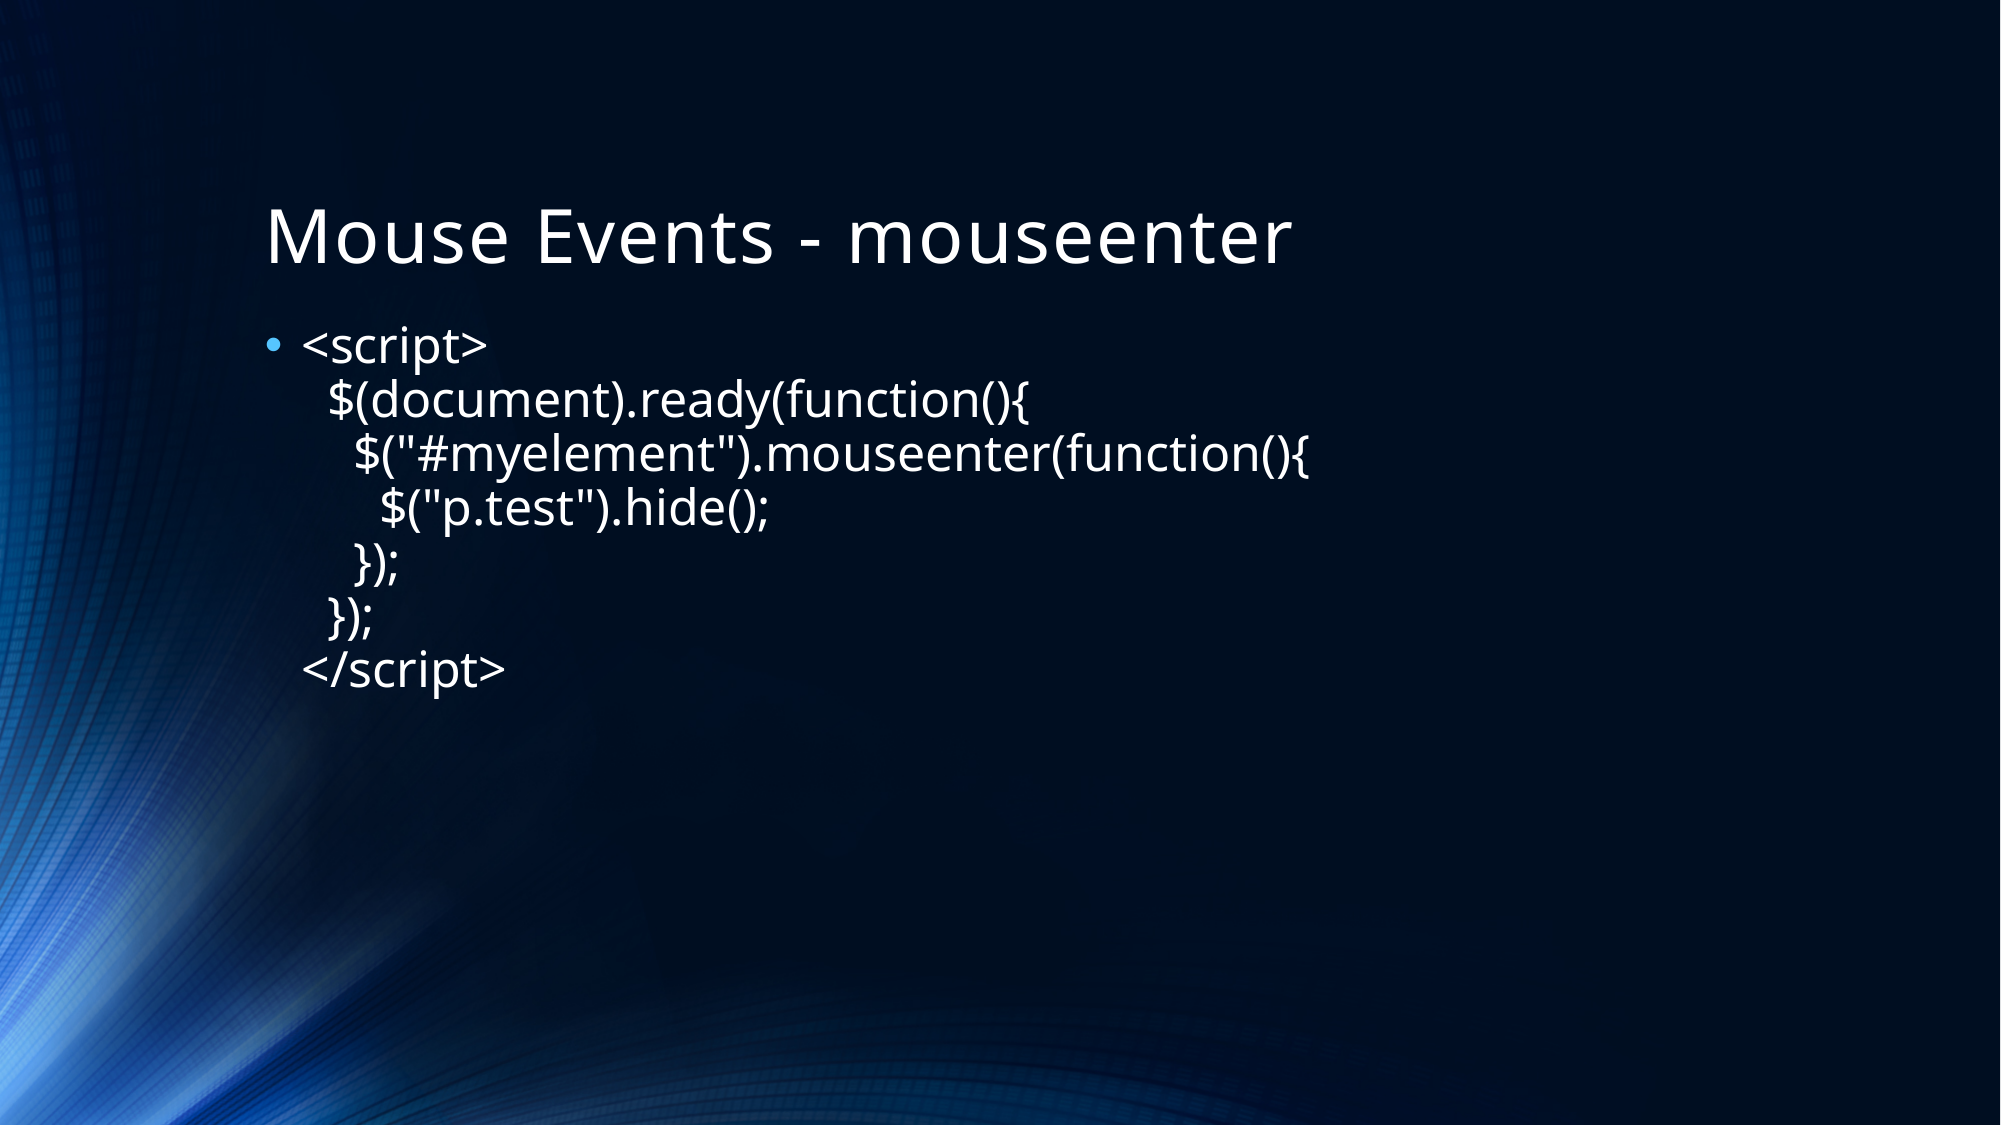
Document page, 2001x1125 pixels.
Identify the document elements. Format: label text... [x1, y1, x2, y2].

list <script> $(document).ready(function(){ $("#myelement").mouseenter(function(){ $("p.test").hide(); }); }); </script> [249, 312, 1749, 988]
picture [0, 0, 2001, 1125]
title Mouse Events - mouseenter [249, 62, 1751, 288]
